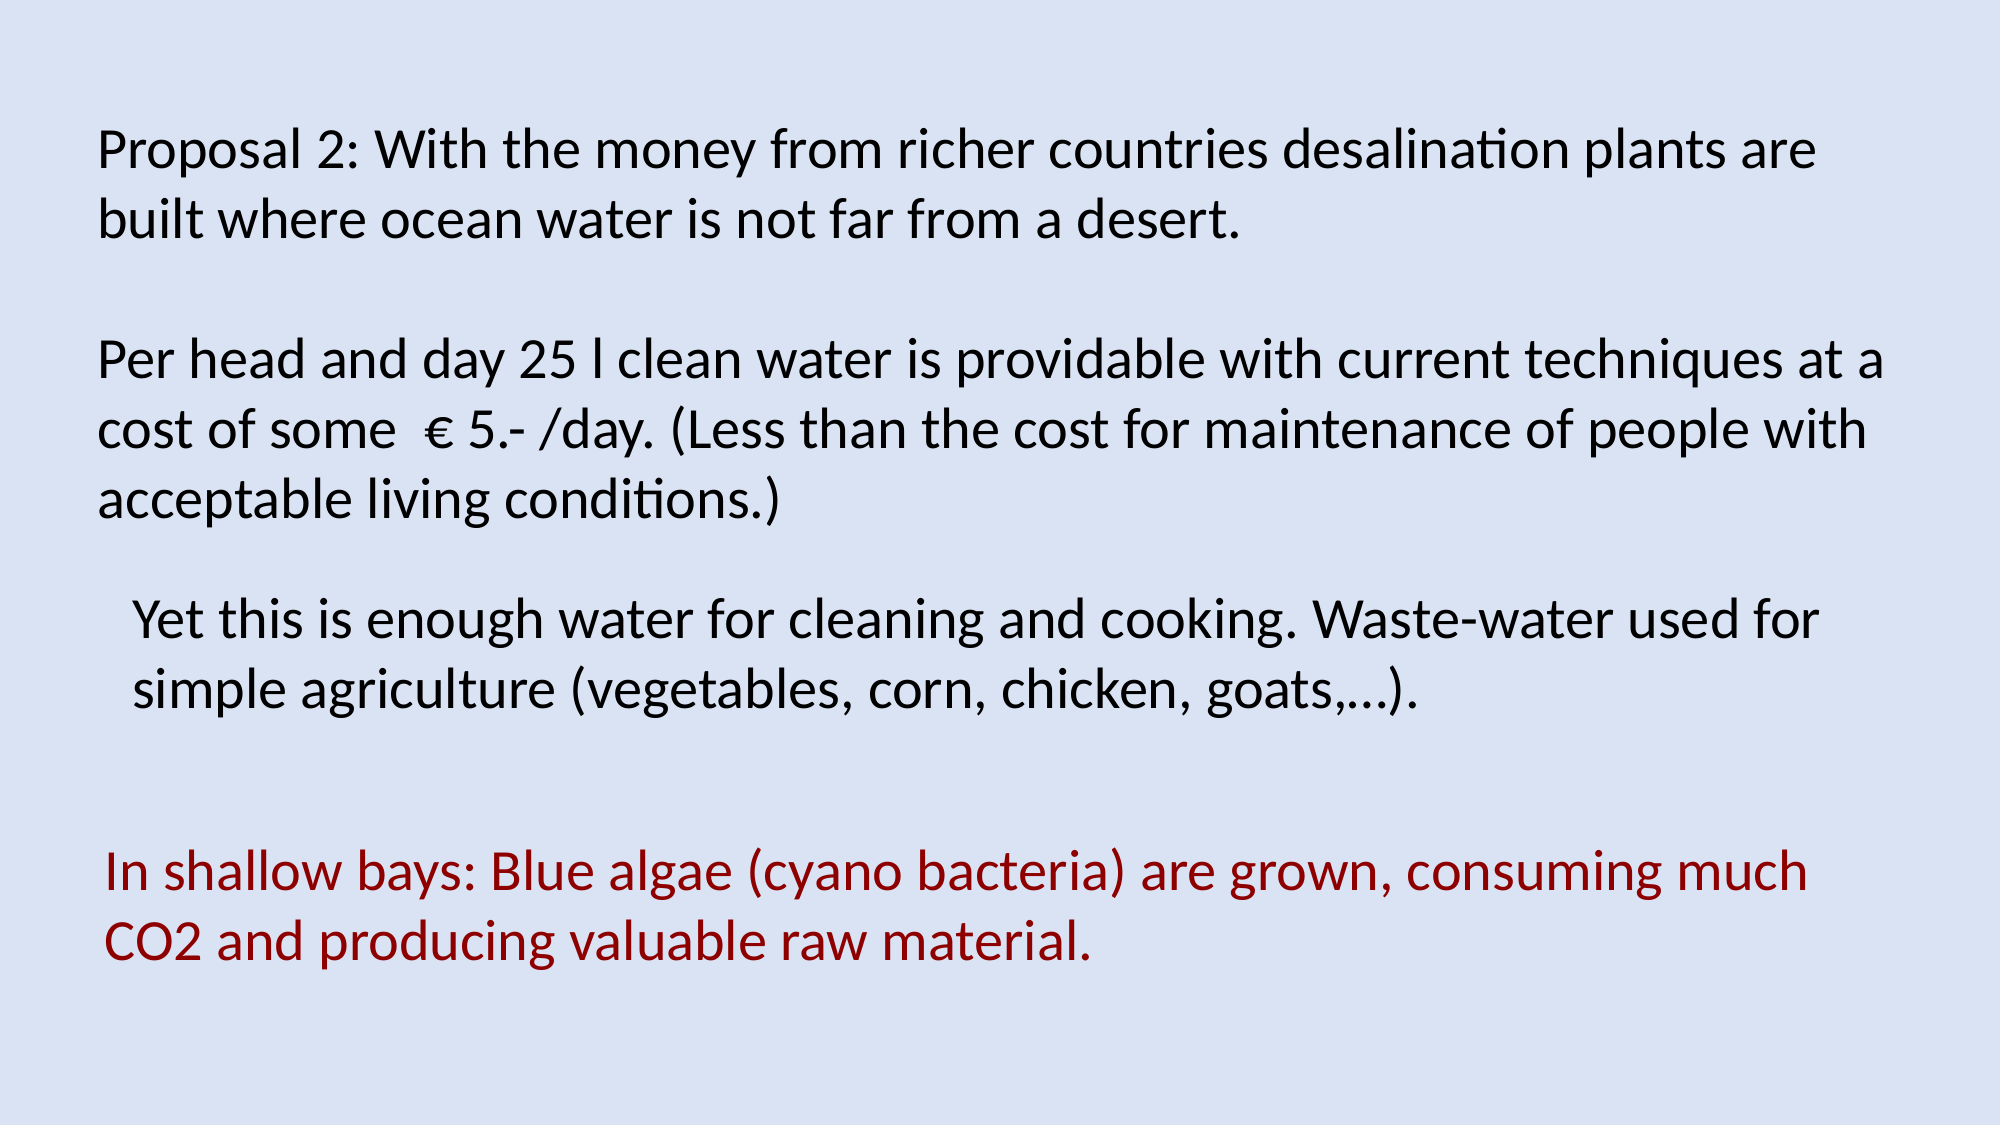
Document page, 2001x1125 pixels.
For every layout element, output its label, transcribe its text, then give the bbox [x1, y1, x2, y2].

text_box Yet this is enough water for cleaning and cooking. Waste-water used for simple agriculture (vegetables, corn, chicken, goats,…). [117, 572, 1837, 728]
text_box Proposal 2: With the money from richer countries desalination plants are built where ocean water is not far from a desert. Per head and day 25 l clean water is providable with current techniques at a cost of some € 5.- /day. (Less than the cost for maintenance of people with acceptable living conditions.) [82, 103, 1946, 538]
text_box In shallow bays: Blue algae (cyano bacteria) are grown, consuming much CO2 and producing valuable raw material. [90, 824, 1839, 980]
